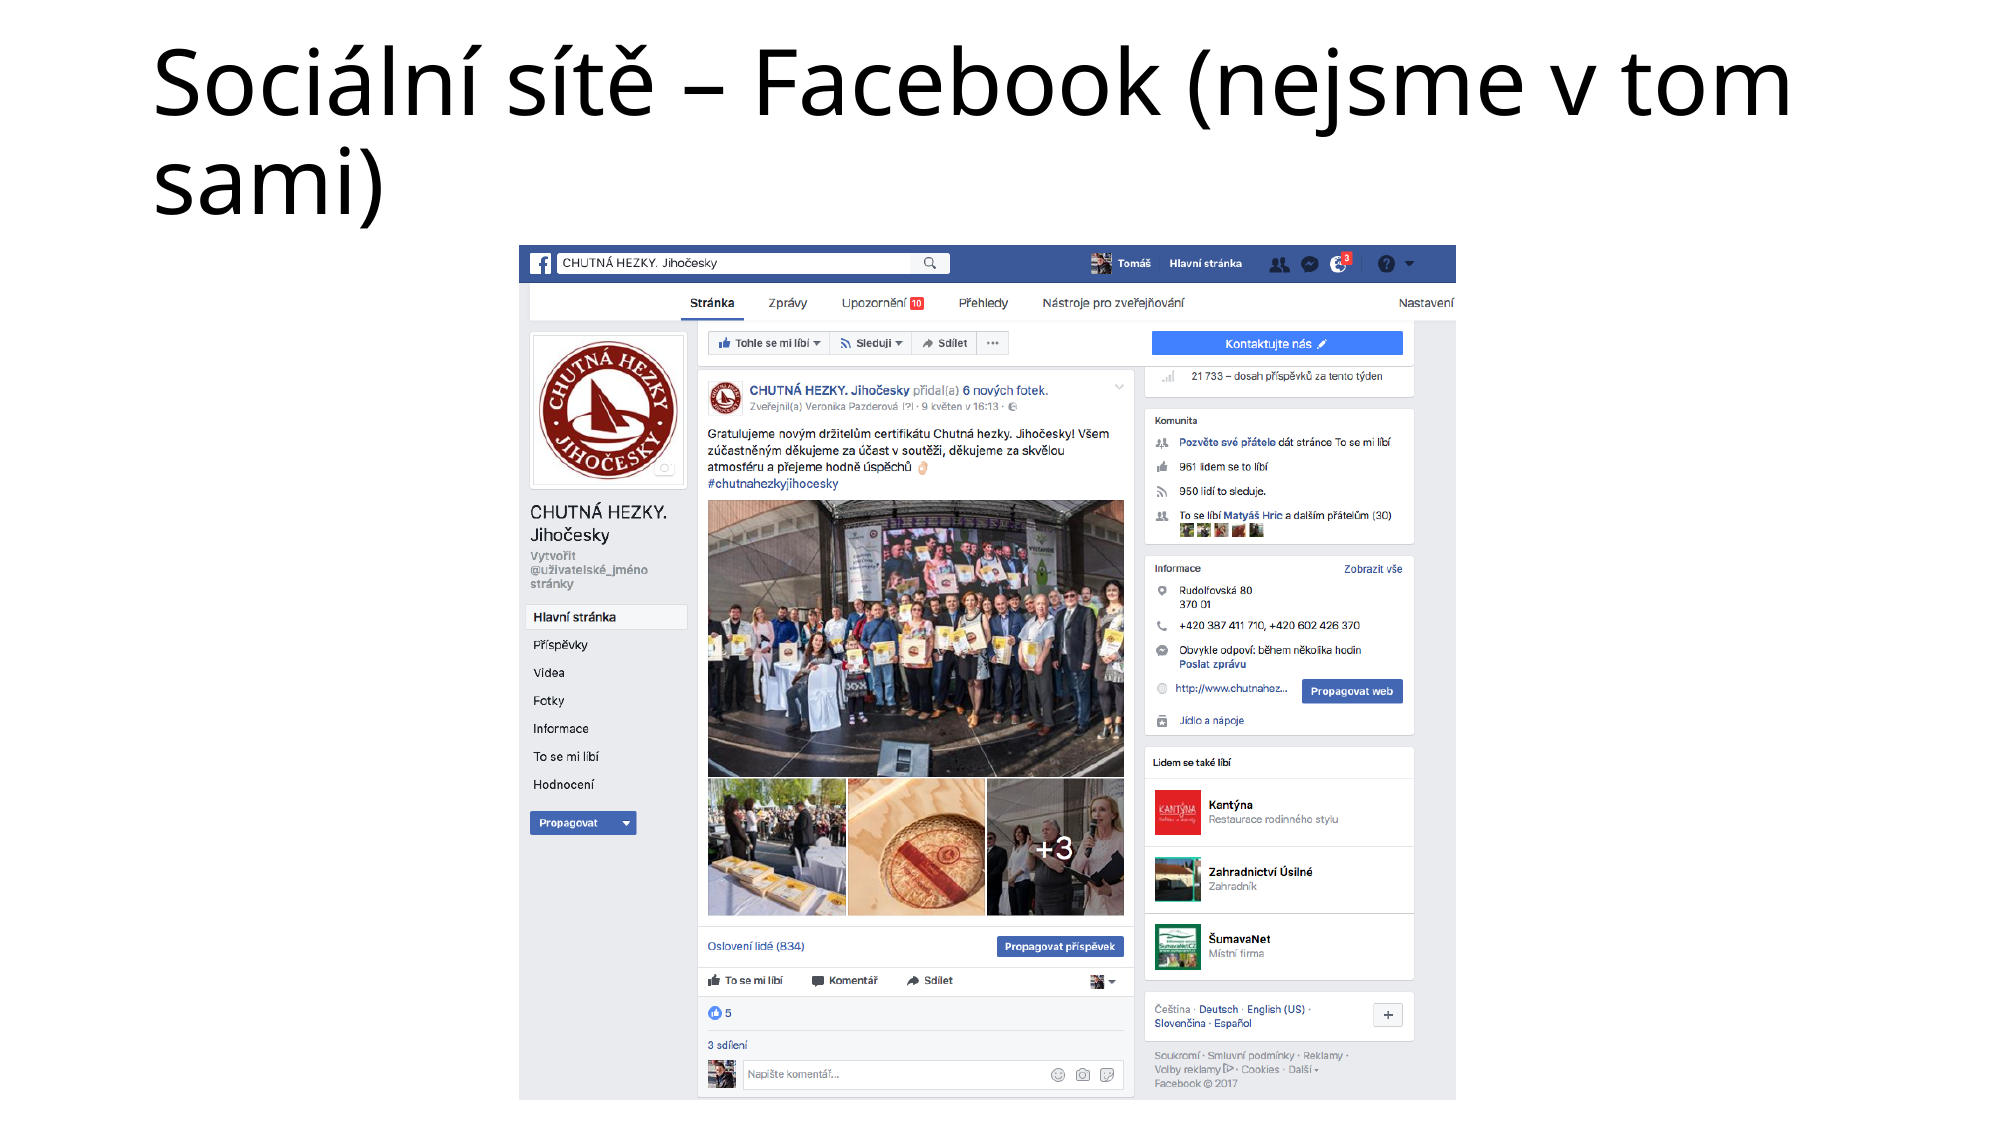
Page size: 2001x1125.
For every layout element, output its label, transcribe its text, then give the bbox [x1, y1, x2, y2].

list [519, 245, 1456, 1100]
title Sociální sítě – Facebook (nejsme v tom sami) [137, 59, 1863, 212]
